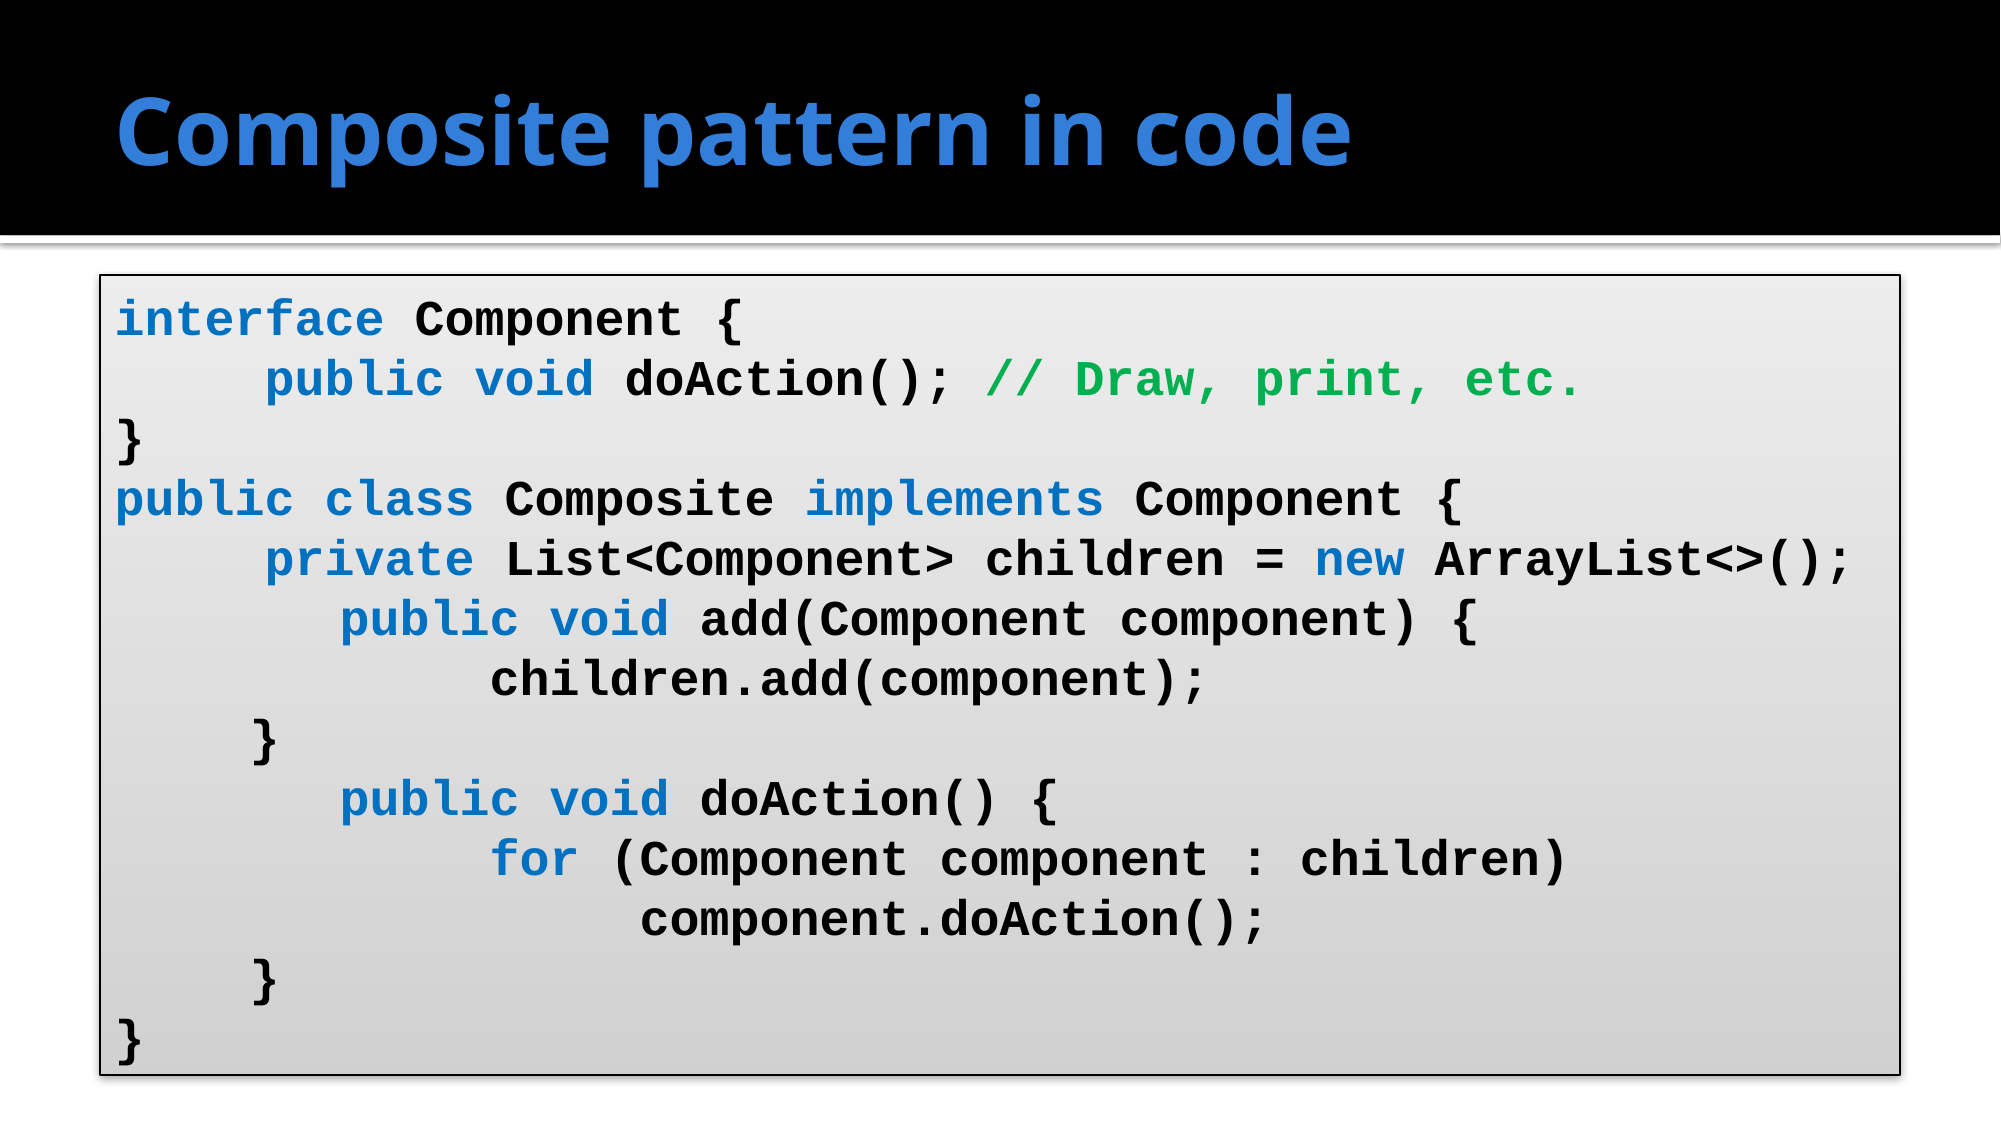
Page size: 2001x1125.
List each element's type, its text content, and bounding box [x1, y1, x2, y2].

title Composite pattern in code [99, 25, 1900, 231]
text_box interface Component { public void doAction(); // Draw, print, etc. } public class Composite implements Component { private List<Component> children = new ArrayList<>(); public void add(Component component) { children.add(component); } public void doAction() { for (Component component : children) component.doAction(); } } [99, 274, 1901, 1076]
